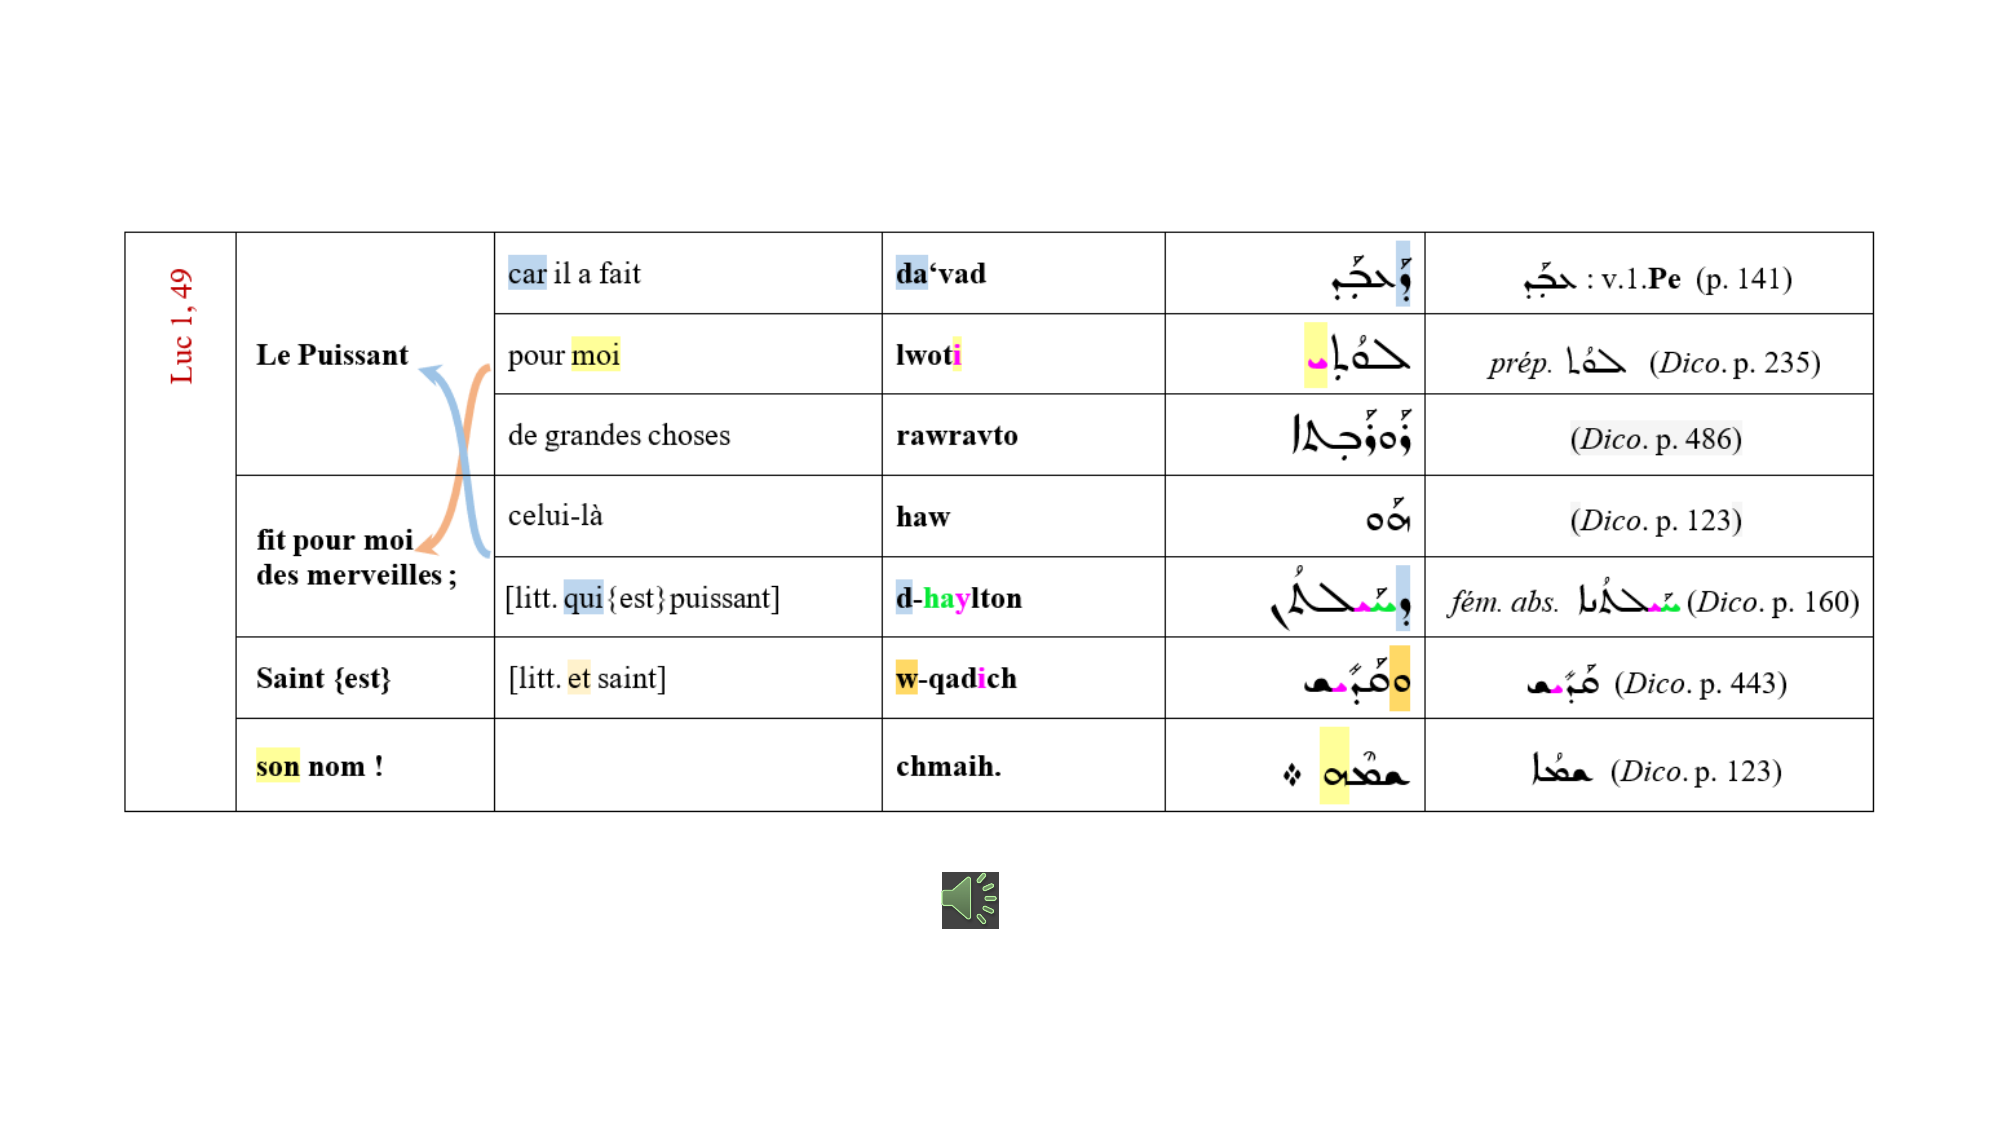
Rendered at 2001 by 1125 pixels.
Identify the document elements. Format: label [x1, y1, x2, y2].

picture [940, 870, 1000, 930]
picture [118, 224, 1882, 820]
